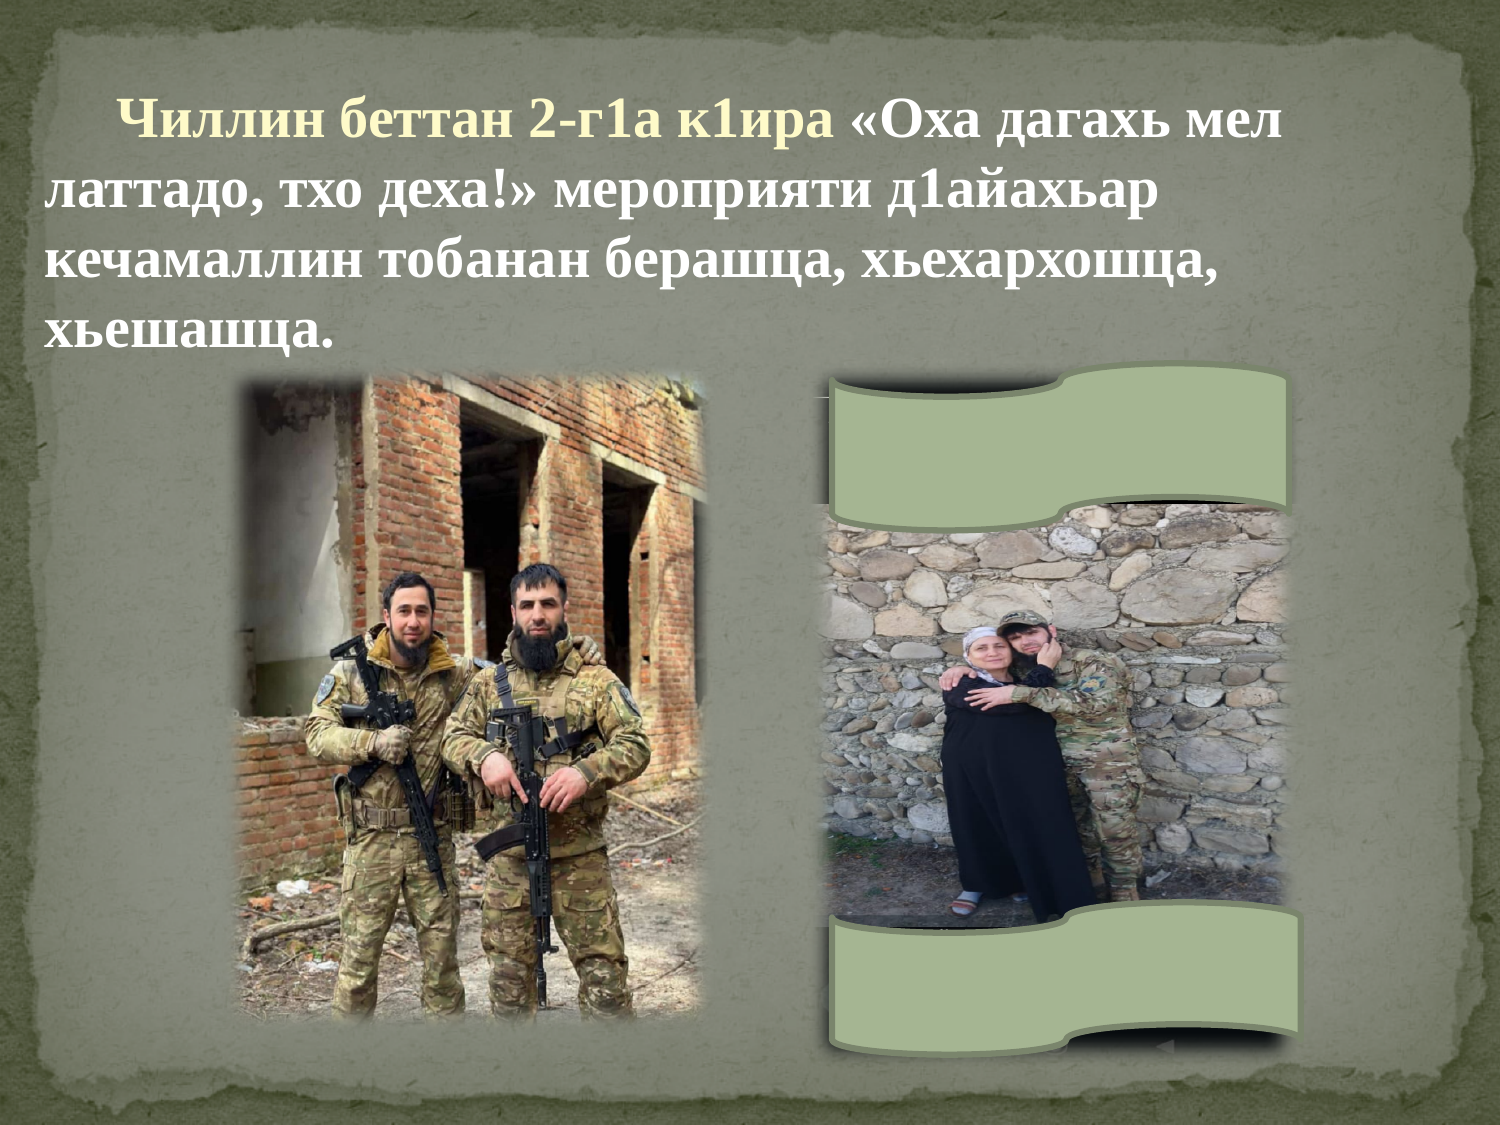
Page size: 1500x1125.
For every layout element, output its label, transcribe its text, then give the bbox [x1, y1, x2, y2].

picture [224, 365, 715, 1032]
text_box Чиллин беттан 2-г1а к1ира «Оха дагахь мел латтадо, тхо деха!» мероприяти д1айахьар кечамаллин тобанан берашца, хьехархошца, хьешашца. [29, 1, 1465, 367]
picture [810, 365, 1301, 1066]
